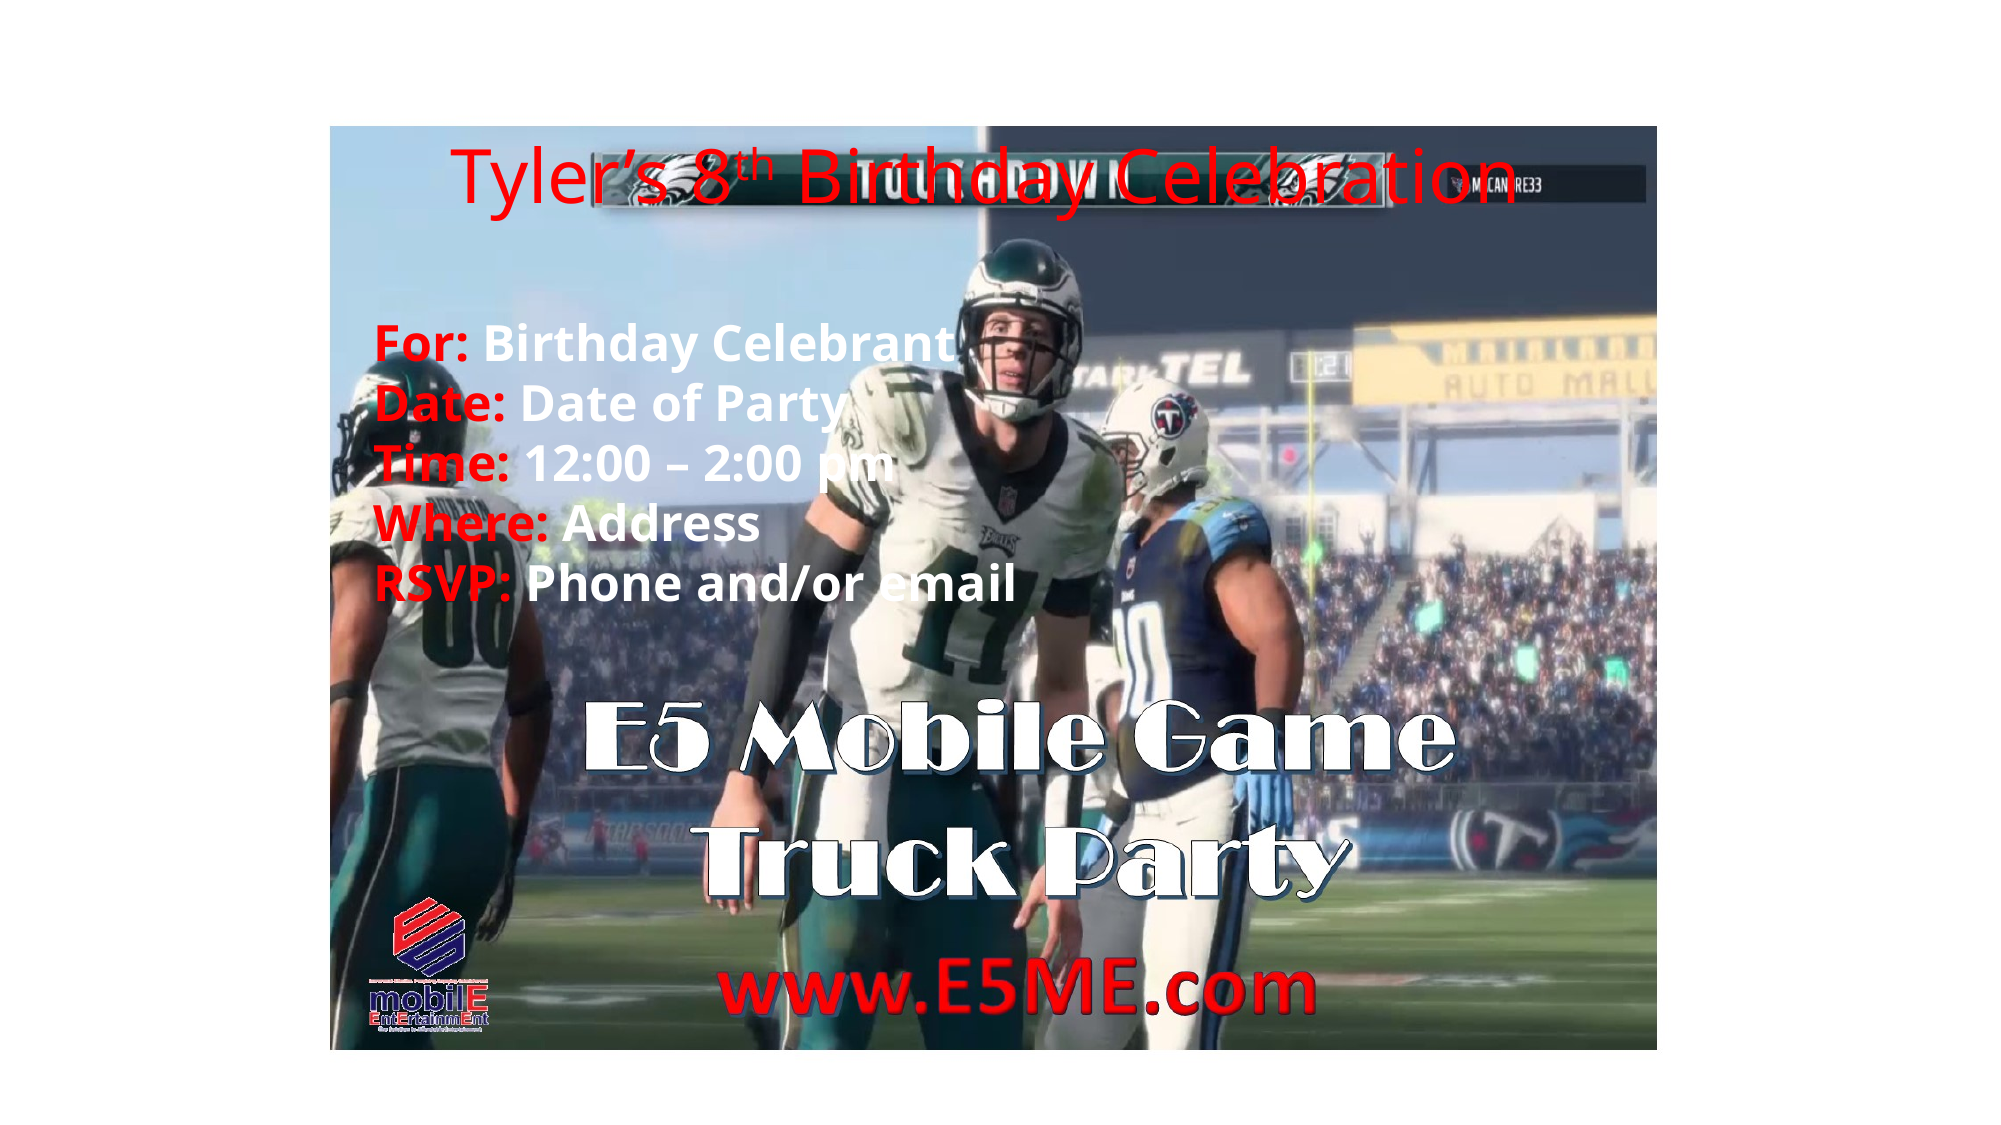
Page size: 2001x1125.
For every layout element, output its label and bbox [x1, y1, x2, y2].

picture [272, 0, 1728, 1100]
